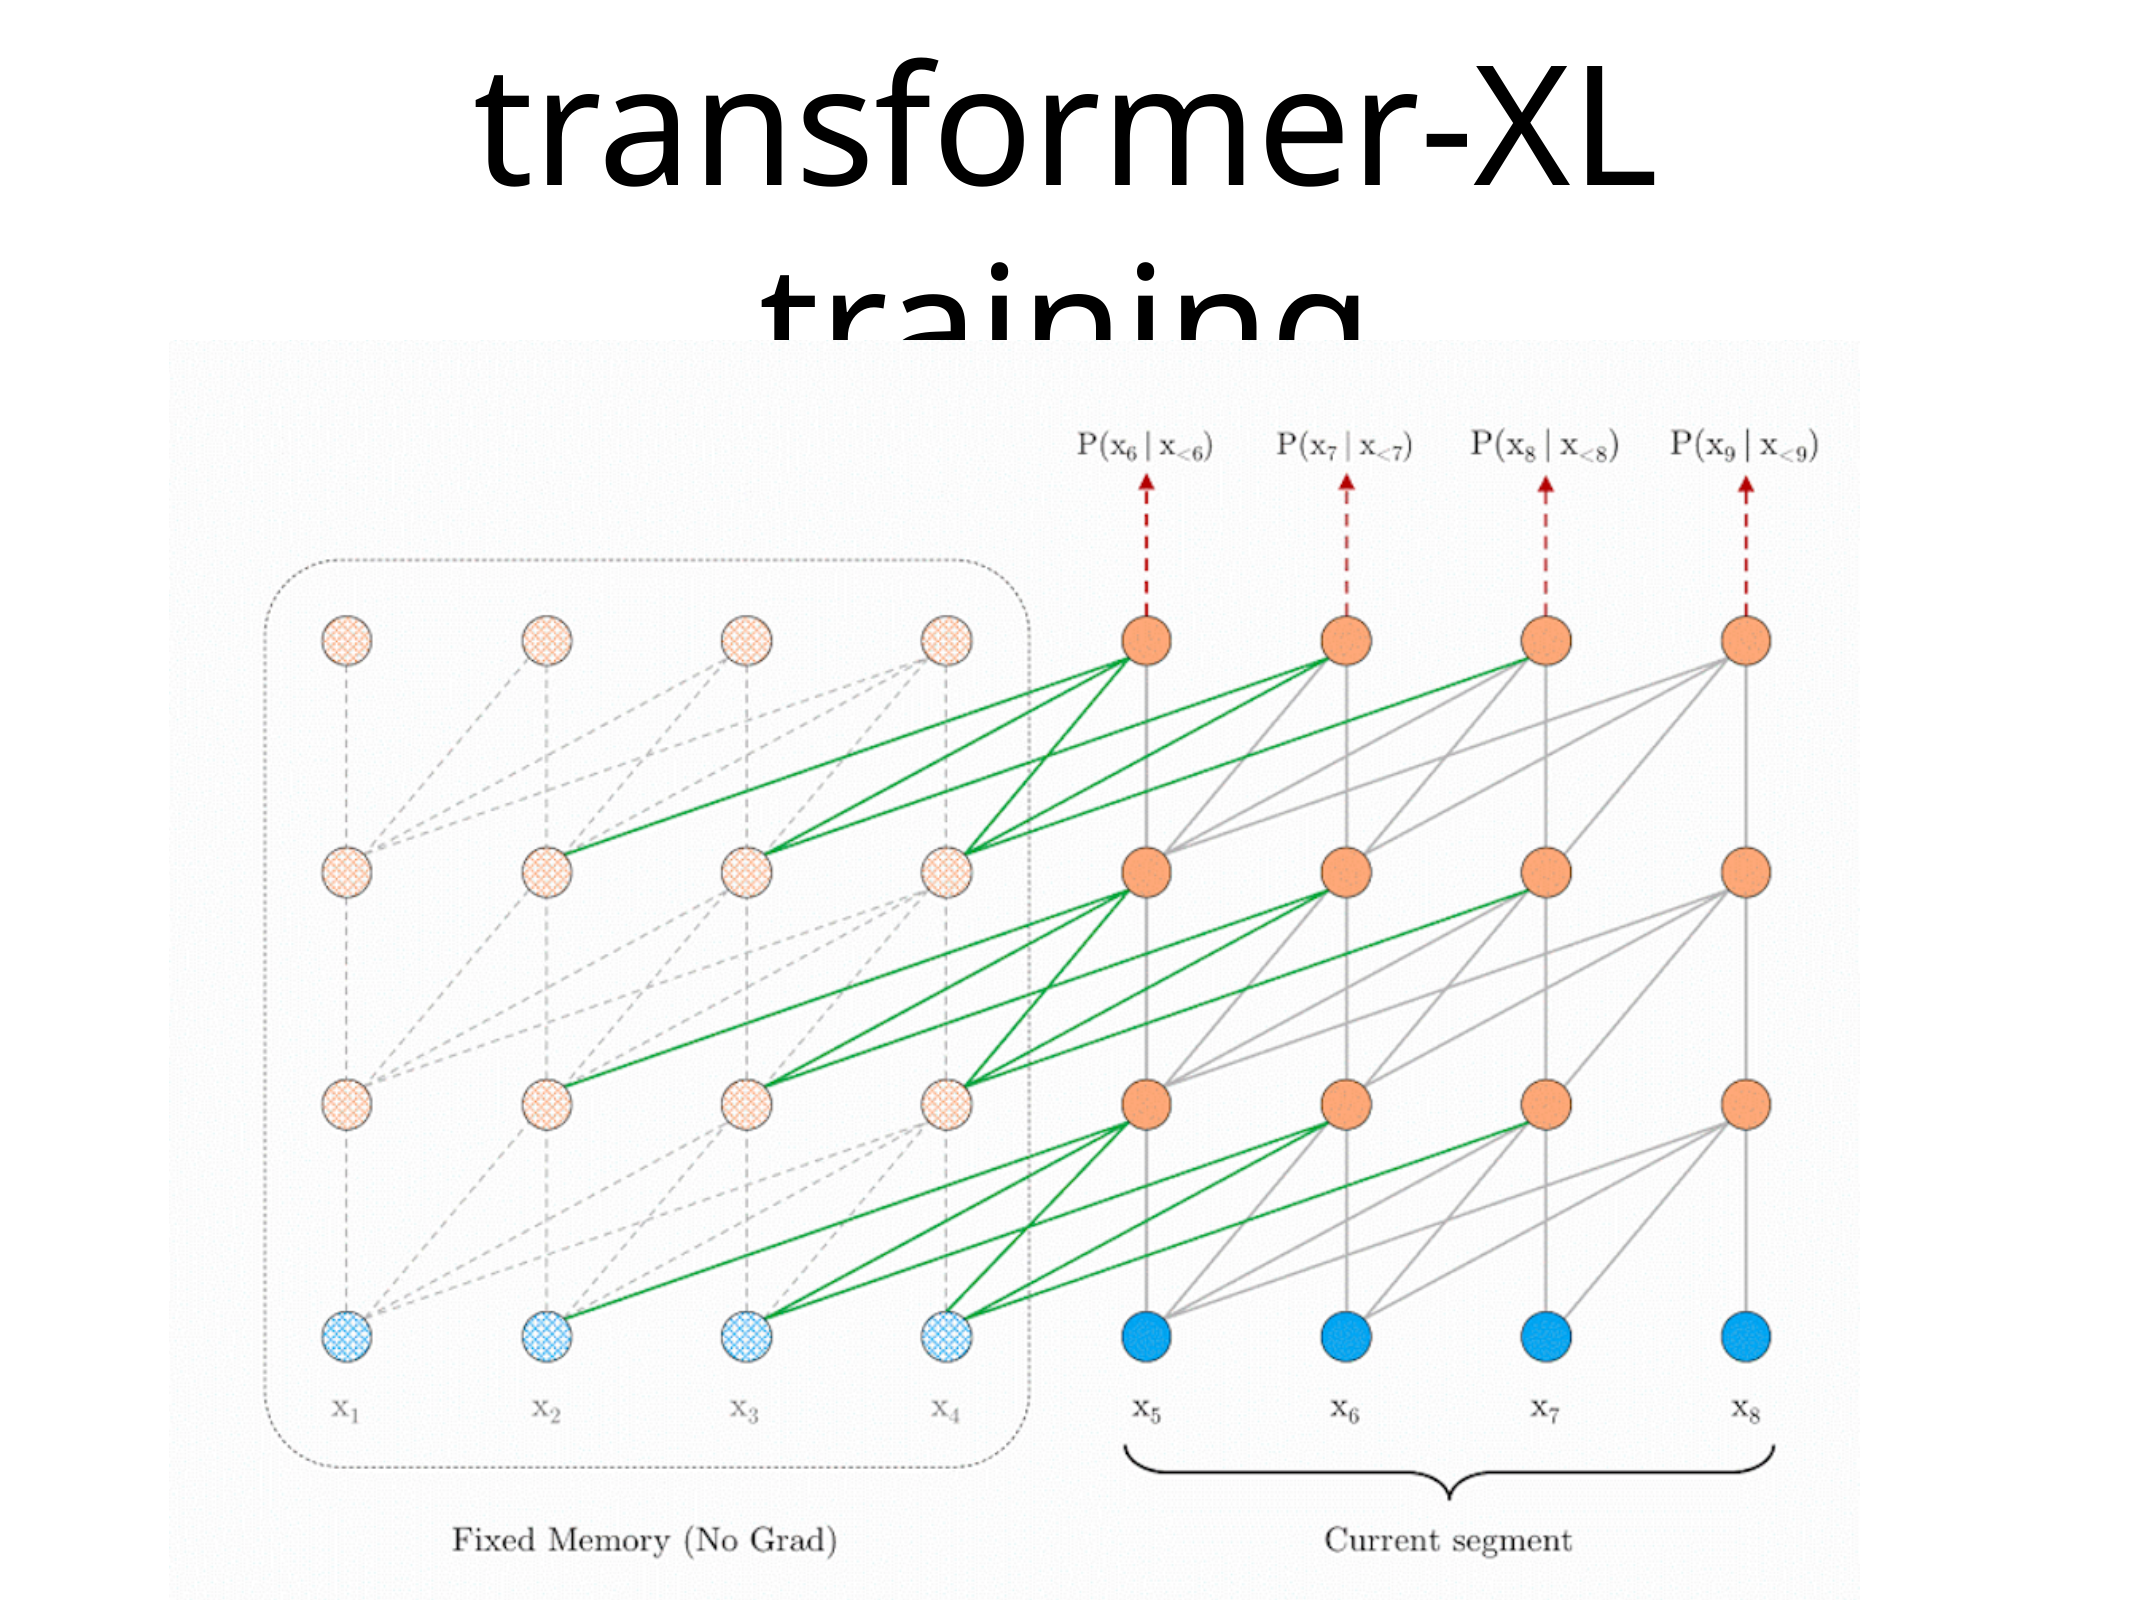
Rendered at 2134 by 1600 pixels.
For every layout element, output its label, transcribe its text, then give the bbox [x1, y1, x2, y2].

picture [168, 339, 1860, 1600]
title transformer-XL training [155, 41, 1978, 397]
